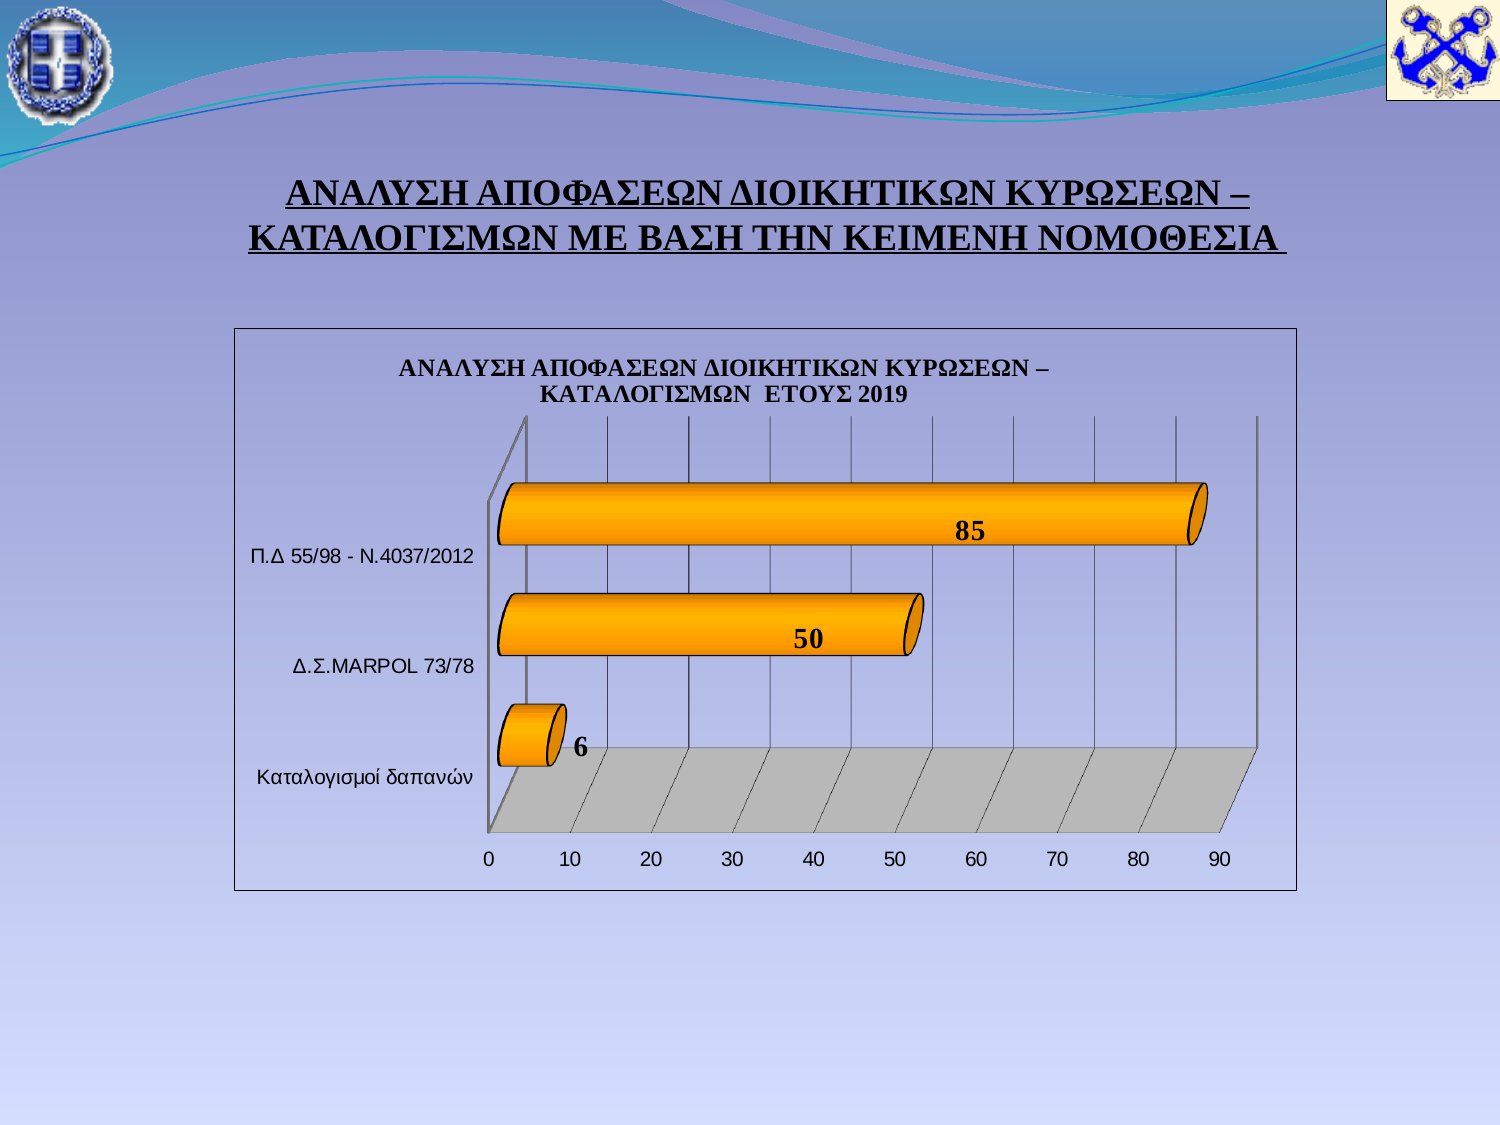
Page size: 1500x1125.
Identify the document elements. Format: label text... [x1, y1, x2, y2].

chart [234, 327, 1297, 891]
title ΑΝΑΛΥΣΗ ΑΠΟΦΑΣΕΩΝ ΔΙΟΙΚΗΤΙΚΩΝ ΚΥΡΩΣΕΩΝ – ΚΑΤΑΛΟΓΙΣΜΩΝ ΜΕ ΒΑΣΗ ΤΗΝ ΚΕΙΜΕΝΗ ΝΟΜΟΘΕΣΙΑ [135, 115, 1400, 259]
picture [1387, 0, 1500, 100]
picture [0, 0, 119, 132]
